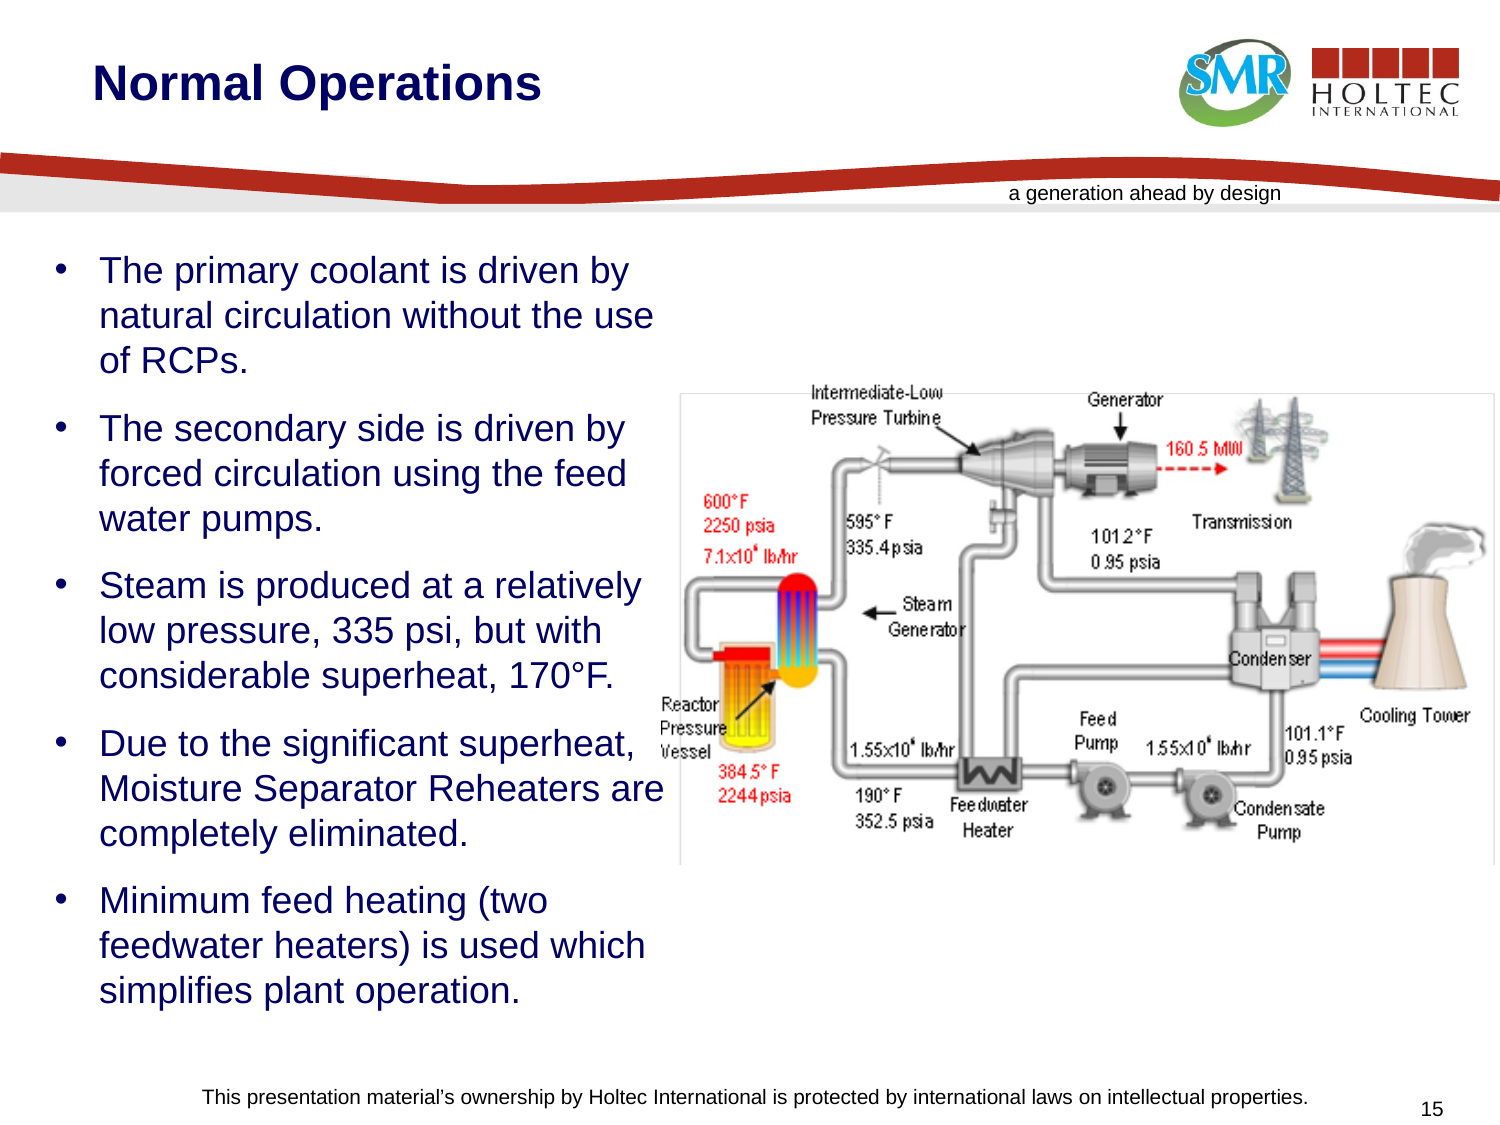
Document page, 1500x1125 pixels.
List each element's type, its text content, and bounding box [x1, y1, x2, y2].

title Normal Operations [77, 29, 1178, 140]
picture [1312, 48, 1459, 116]
footer This presentation material’s ownership by Holtec International is protected by international laws on intellectual properties. [179, 1076, 1332, 1125]
list The primary coolant is driven by natural circulation without the use of RCPs. The secondary side is driven by forced circulation using the feed water pumps. Steam is produced at a relatively low pressure, 335 psi, but with considerable superheat, 170°F. Due to the significant superheat, Moisture Separator Reheaters are completely eliminated. Minimum feed heating (two feedwater heaters) is used which simplifies plant operation. [39, 238, 701, 1037]
picture [661, 374, 1500, 866]
picture [1178, 34, 1293, 130]
slide_number 15 [1397, 1087, 1459, 1114]
